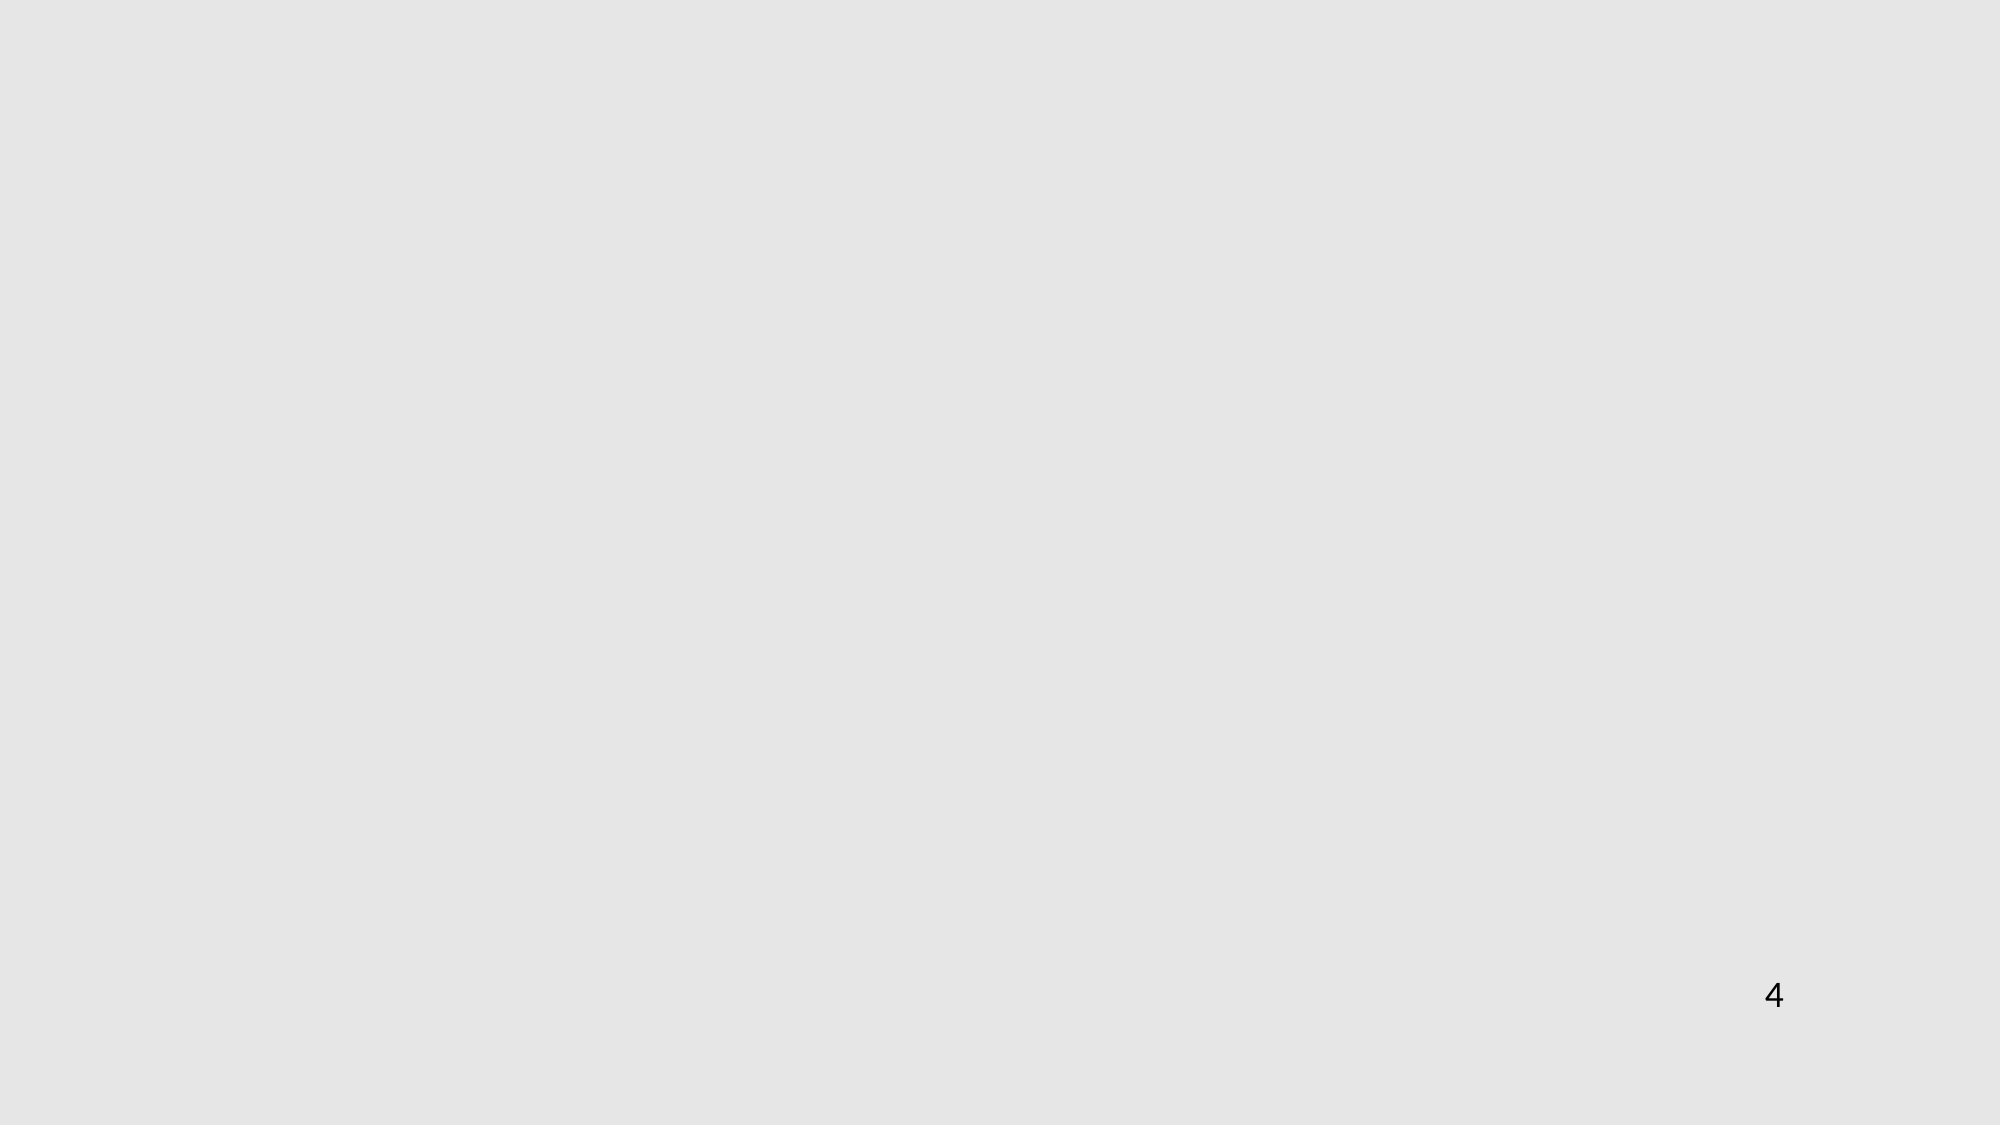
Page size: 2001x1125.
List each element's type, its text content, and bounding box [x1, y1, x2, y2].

text_box 4 [1750, 962, 1799, 1023]
